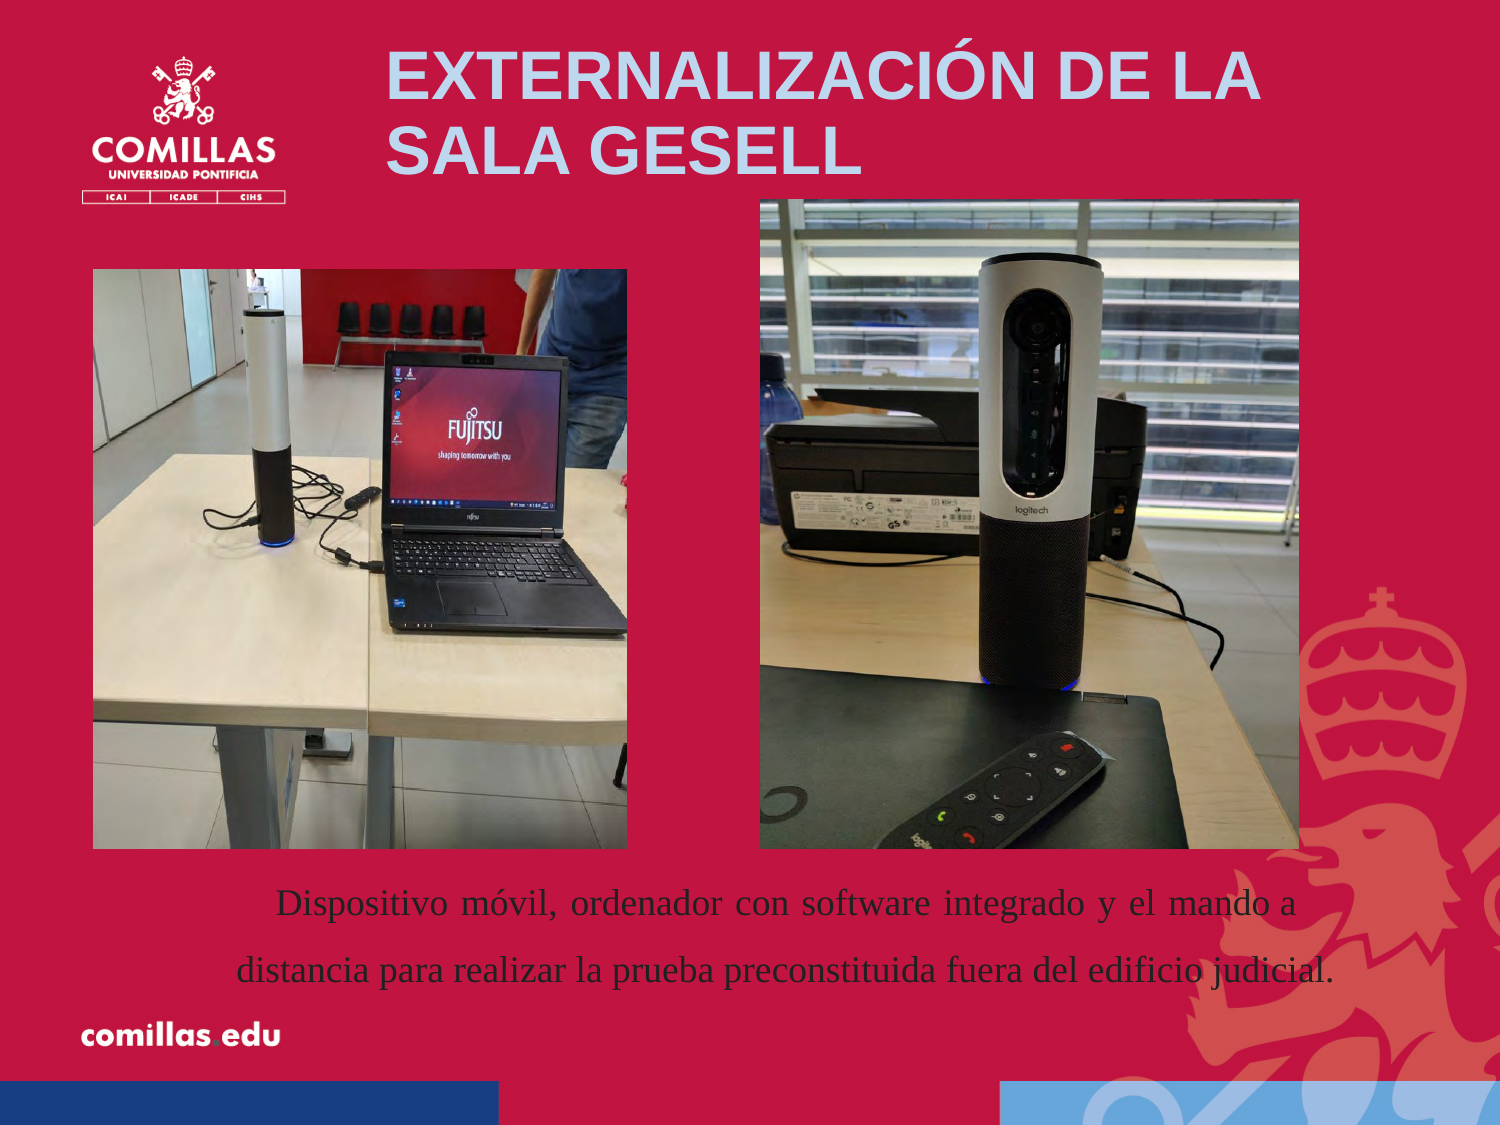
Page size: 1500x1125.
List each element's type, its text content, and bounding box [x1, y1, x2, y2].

text_box Dispositivo móvil, ordenador con software integrado y el mando a distancia para realizar la prueba preconstituida fuera del edificio judicial. [93, 848, 1397, 998]
title EXTERNALIZACIÓN DE LA SALA GESELL [370, 33, 1397, 251]
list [93, 269, 627, 849]
picture [0, 0, 1500, 1125]
